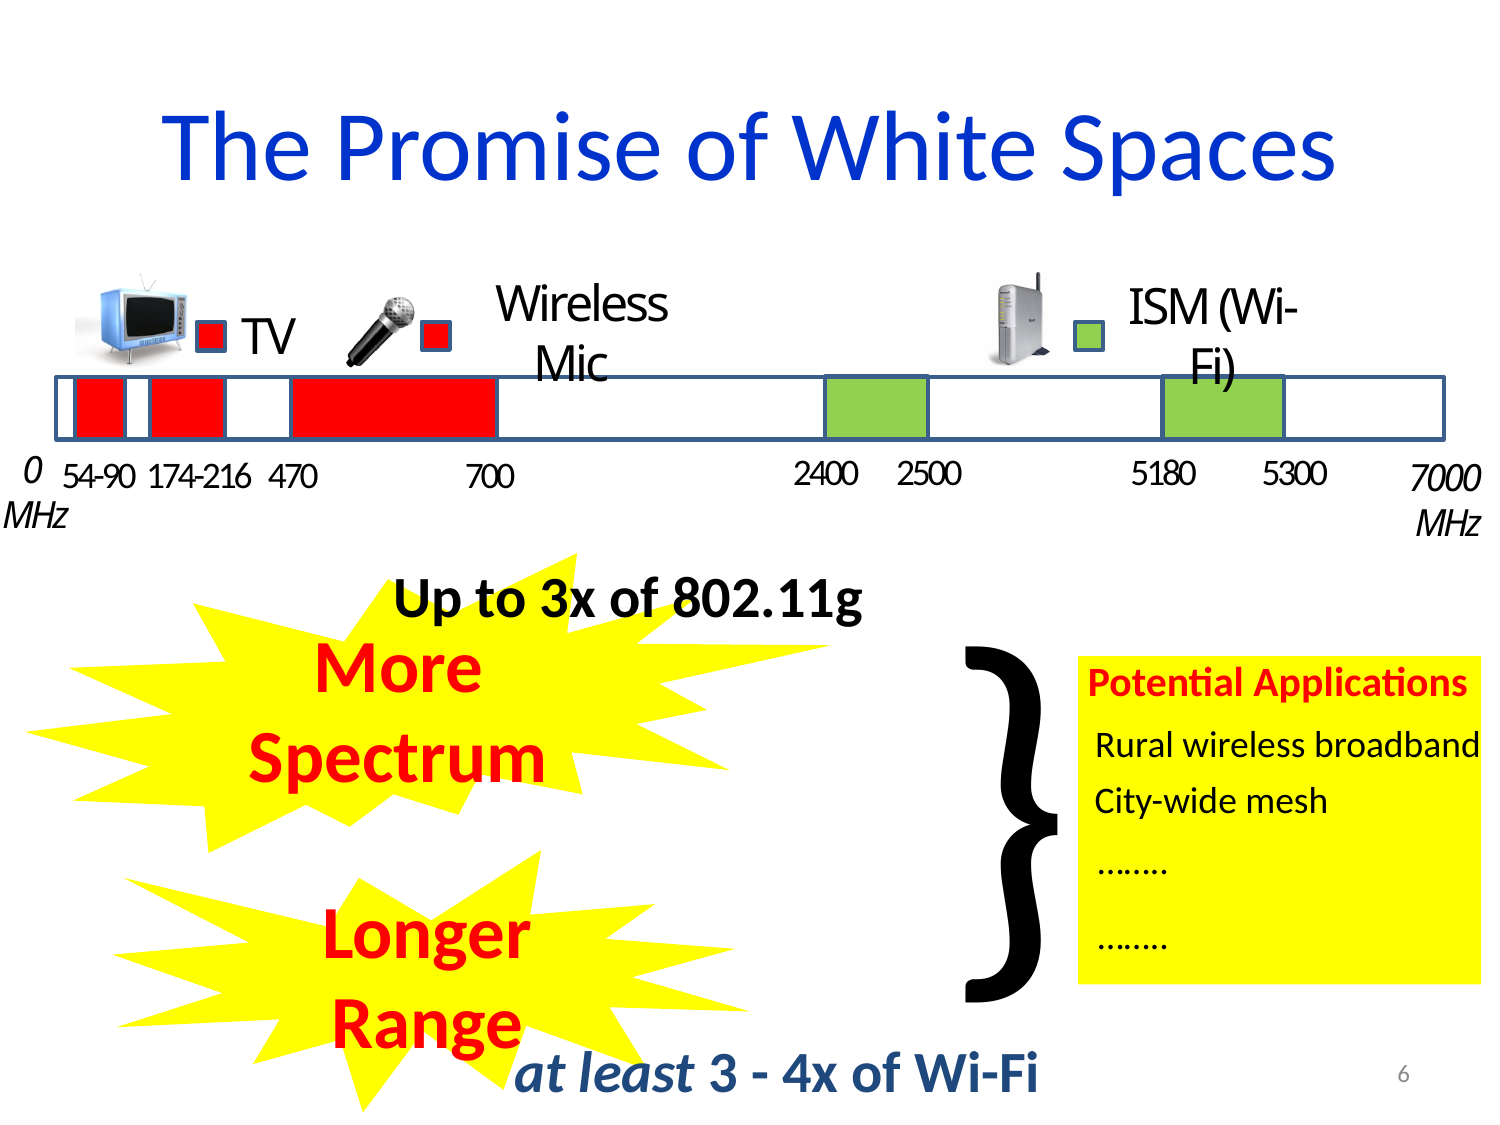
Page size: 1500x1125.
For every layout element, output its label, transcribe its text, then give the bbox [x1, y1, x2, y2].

text_box More Spectrum [22, 589, 834, 855]
text_box Up to 3x of 802.11g [378, 551, 878, 637]
text_box 700 [450, 443, 535, 504]
text_box [1160, 382, 1286, 441]
text_box 7000 MHz [1368, 446, 1500, 526]
text_box 470 [291, 448, 338, 504]
text_box 0 MHz [0, 438, 110, 544]
slide_number 6 [1091, 1052, 1425, 1103]
text_box 5300 [1246, 441, 1350, 501]
text_box [823, 374, 930, 441]
text_box [930, 375, 1160, 442]
text_box [54, 375, 70, 438]
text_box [327, 284, 713, 379]
text_box 174-216 [131, 448, 291, 504]
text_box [974, 271, 1332, 373]
text_box [501, 375, 823, 442]
text_box 5180 [1115, 441, 1219, 501]
text_box 54-90 [46, 444, 131, 504]
text_box Longer Range [110, 848, 753, 1115]
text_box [74, 266, 369, 373]
text_box at least 3 - 4x of Wi-Fi [500, 1026, 1091, 1112]
text_box [1286, 375, 1446, 442]
text_box 2400 [778, 441, 881, 501]
text_box 2500 [881, 441, 985, 501]
title The Promise of White Spaces [75, 34, 1425, 247]
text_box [927, 524, 1499, 1043]
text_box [74, 380, 498, 440]
